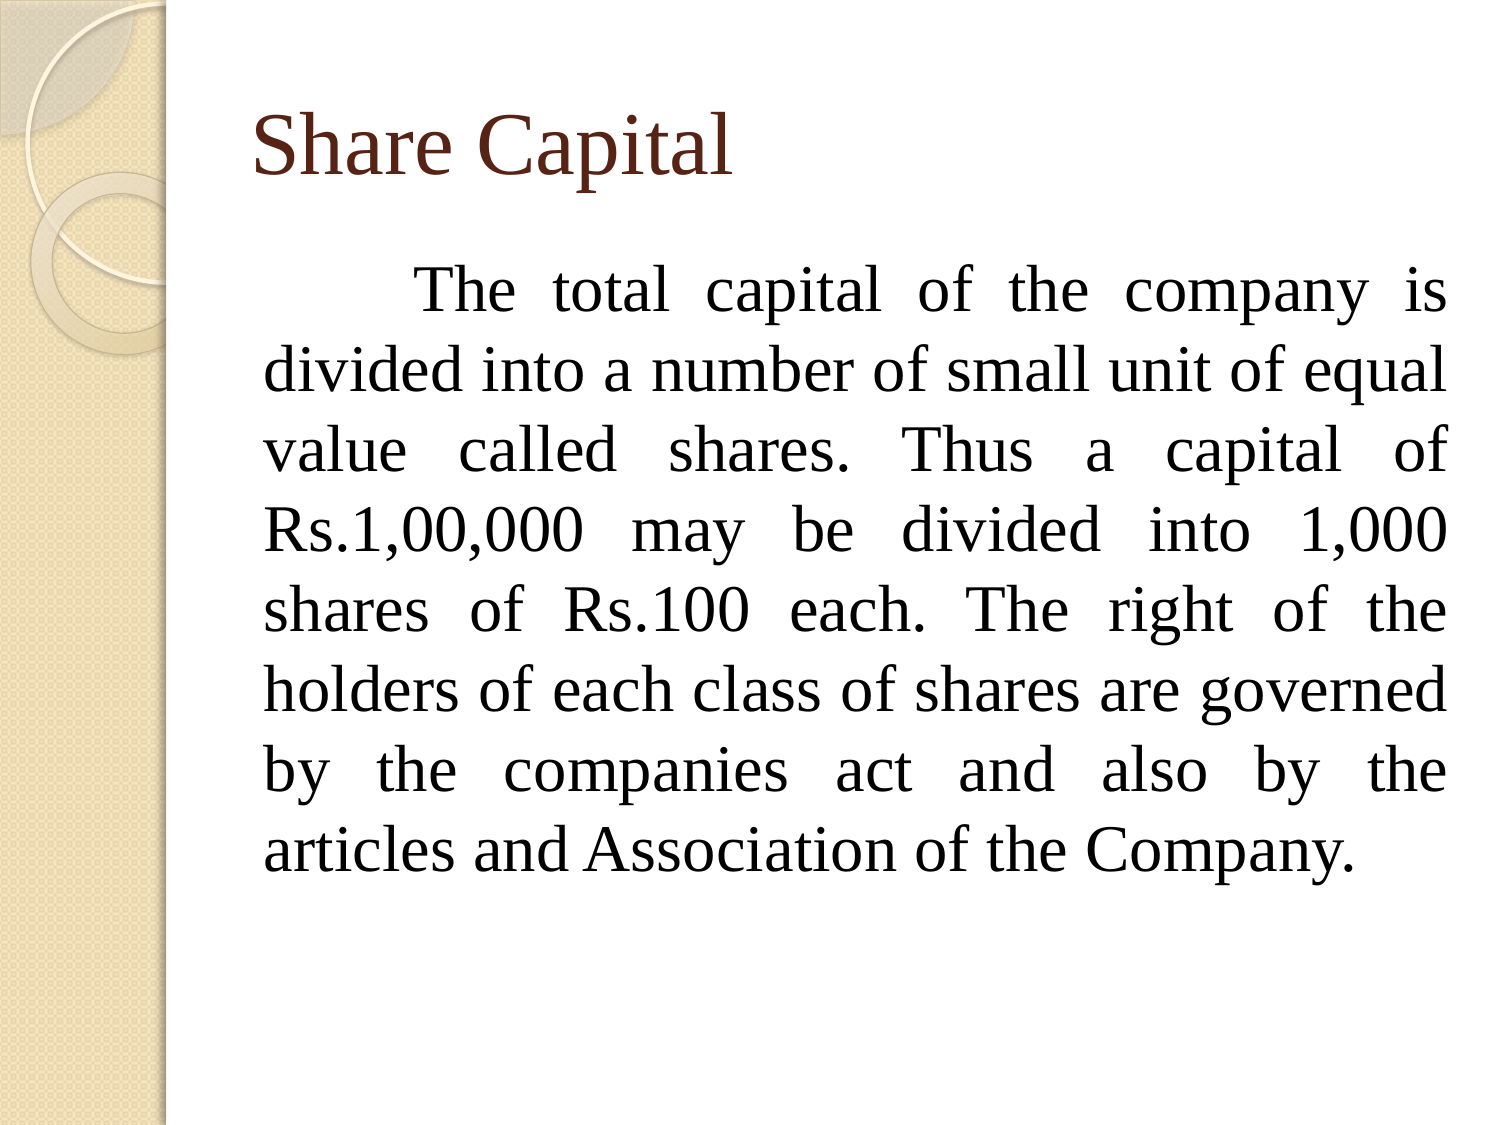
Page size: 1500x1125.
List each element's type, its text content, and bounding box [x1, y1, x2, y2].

list The total capital of the company is divided into a number of small unit of equal value called shares. Thus a capital of Rs.1,00,000 may be divided into 1,000 shares of Rs.100 each. The right of the holders of each class of shares are governed by the companies act and also by the articles and Association of the Company. [235, 237, 1466, 1025]
title Share Capital [235, 45, 1466, 233]
